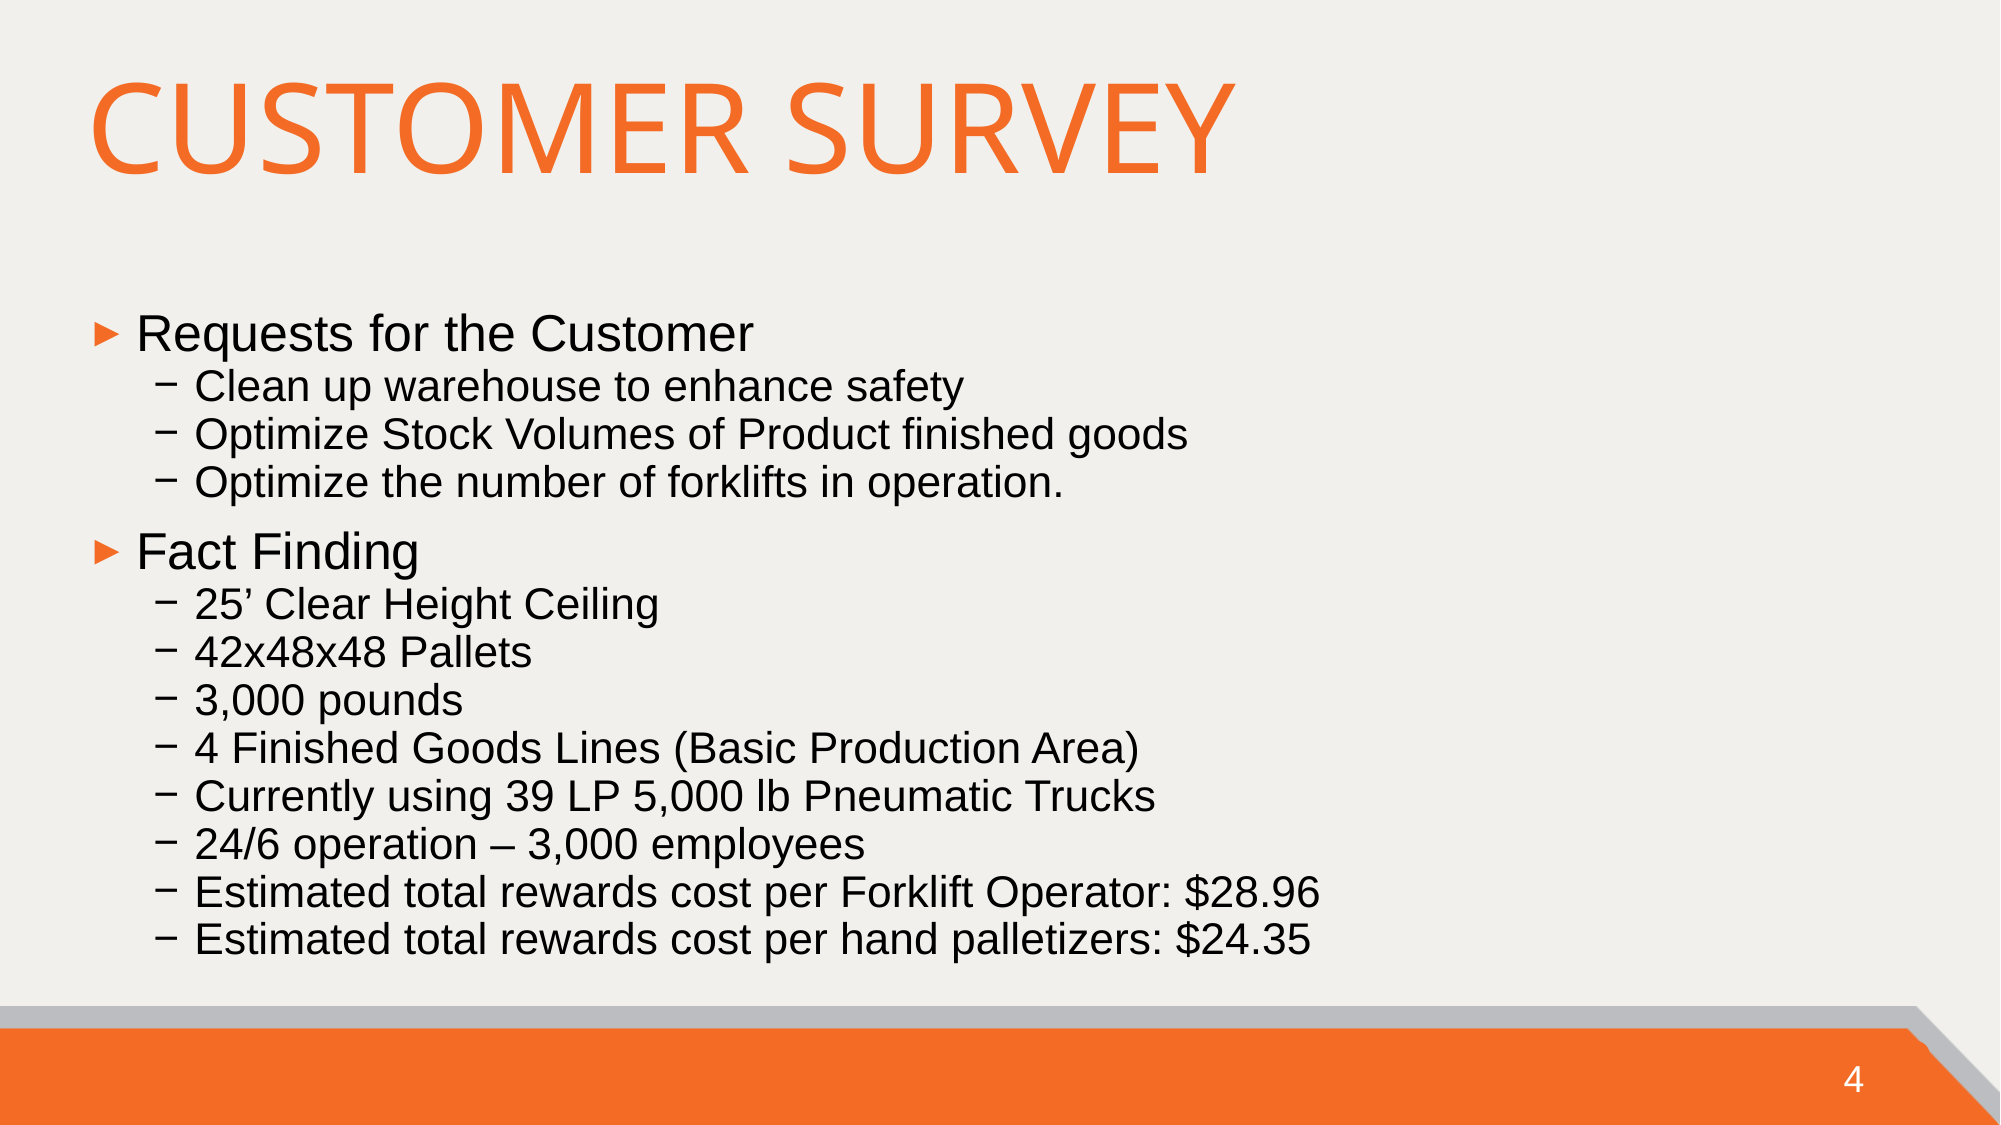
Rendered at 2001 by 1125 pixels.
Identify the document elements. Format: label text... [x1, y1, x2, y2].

title Customer Survey [71, 10, 1930, 269]
list Requests for the Customer Clean up warehouse to enhance safety Optimize Stock Volumes of Product finished goods Optimize the number of forklifts in operation. Fact Finding 25’ Clear Height Ceiling 42x48x48 Pallets 3,000 pounds 4 Finished Goods Lines (Basic Production Area) Currently using 39 LP 5,000 lb Pneumatic Trucks 24/6 operation – 3,000 employees Estimated total rewards cost per Forklift Operator: $28.96 Estimated total rewards cost per hand palletizers: $24.35 [71, 299, 1930, 980]
picture [0, 1006, 2000, 1125]
text_box 4 [1828, 1048, 1889, 1108]
